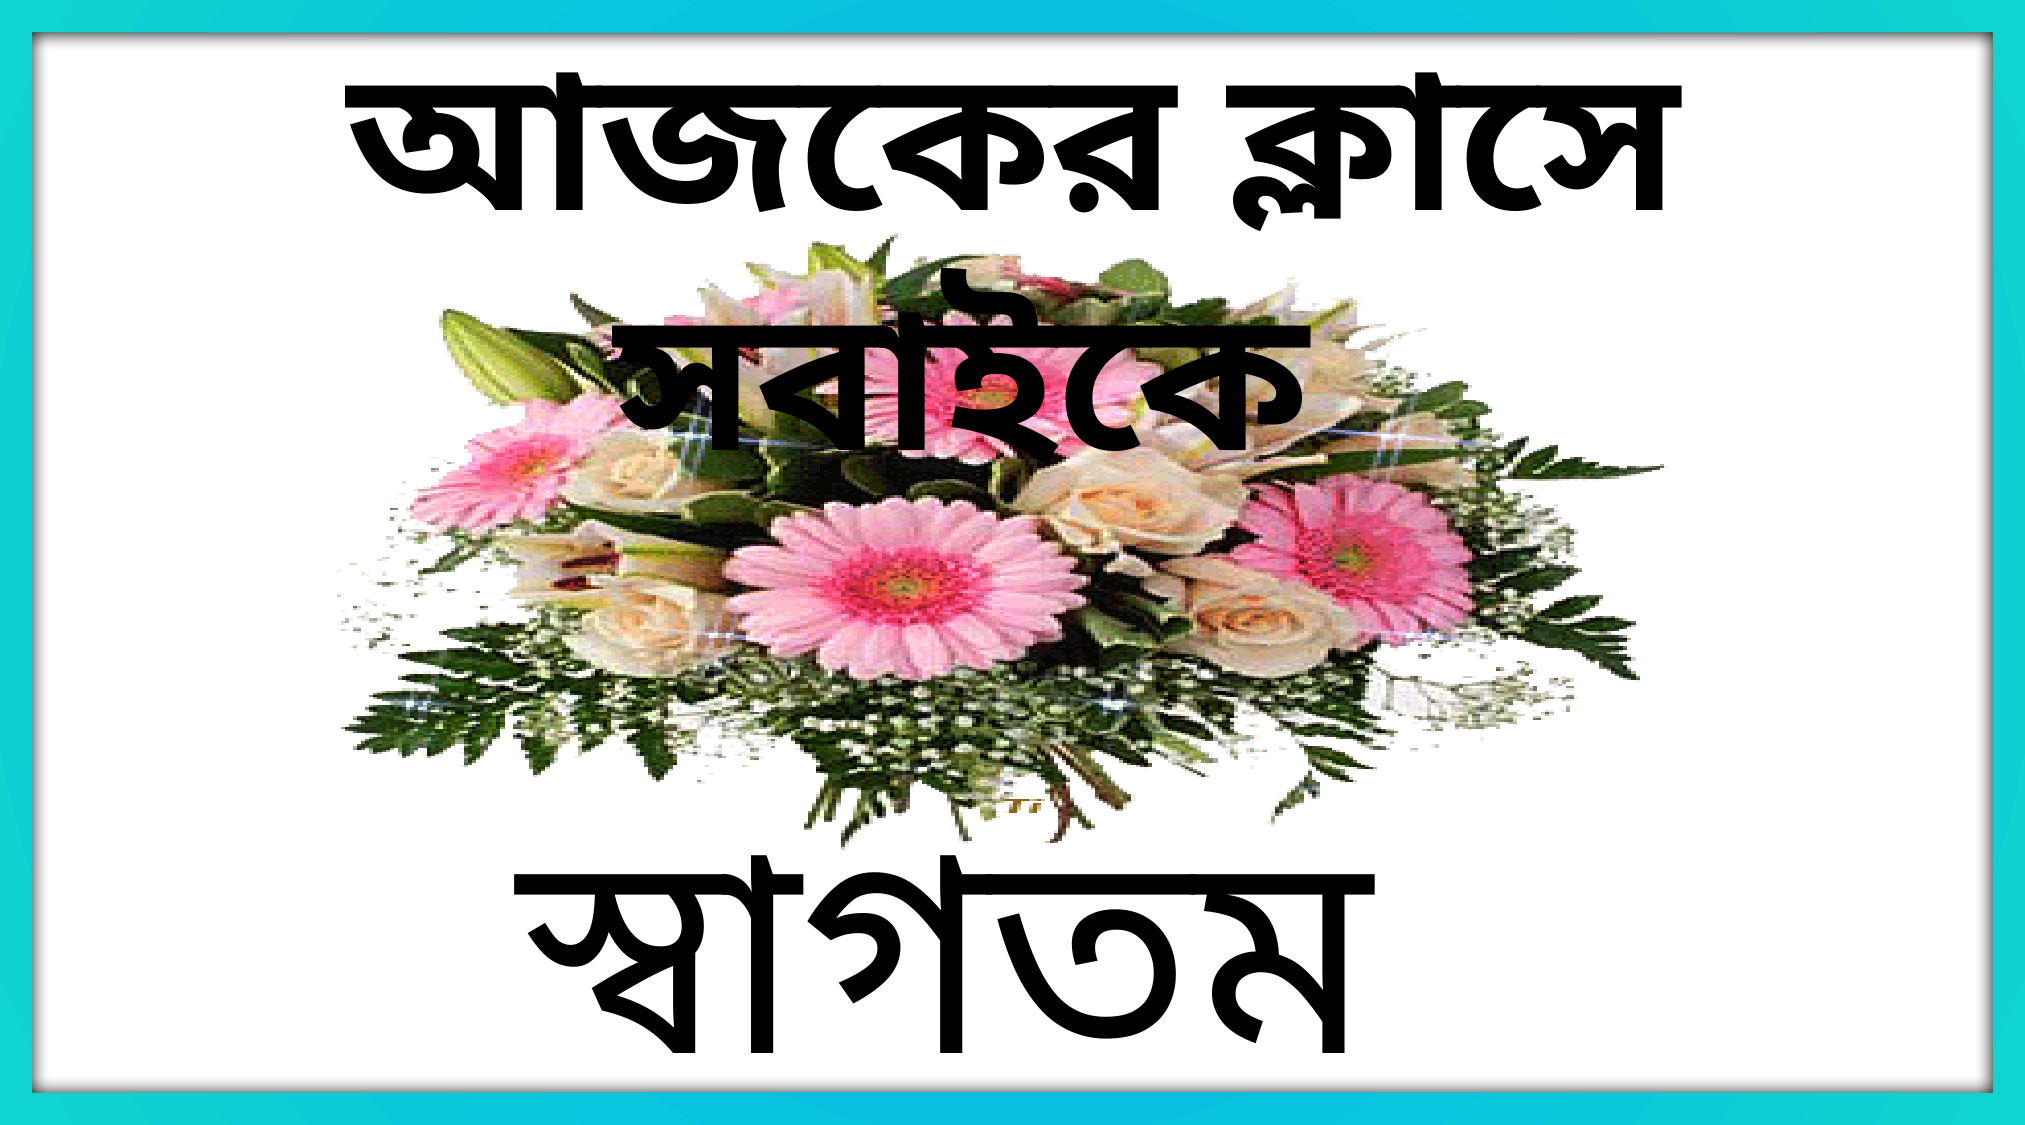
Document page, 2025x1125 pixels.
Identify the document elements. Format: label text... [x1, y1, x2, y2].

text_box স্বাগতম [487, 859, 1402, 1078]
picture [337, 231, 1677, 851]
text_box [0, 0, 2025, 1125]
text_box আজকের ক্লাসে সবাইকে [0, 0, 1975, 501]
